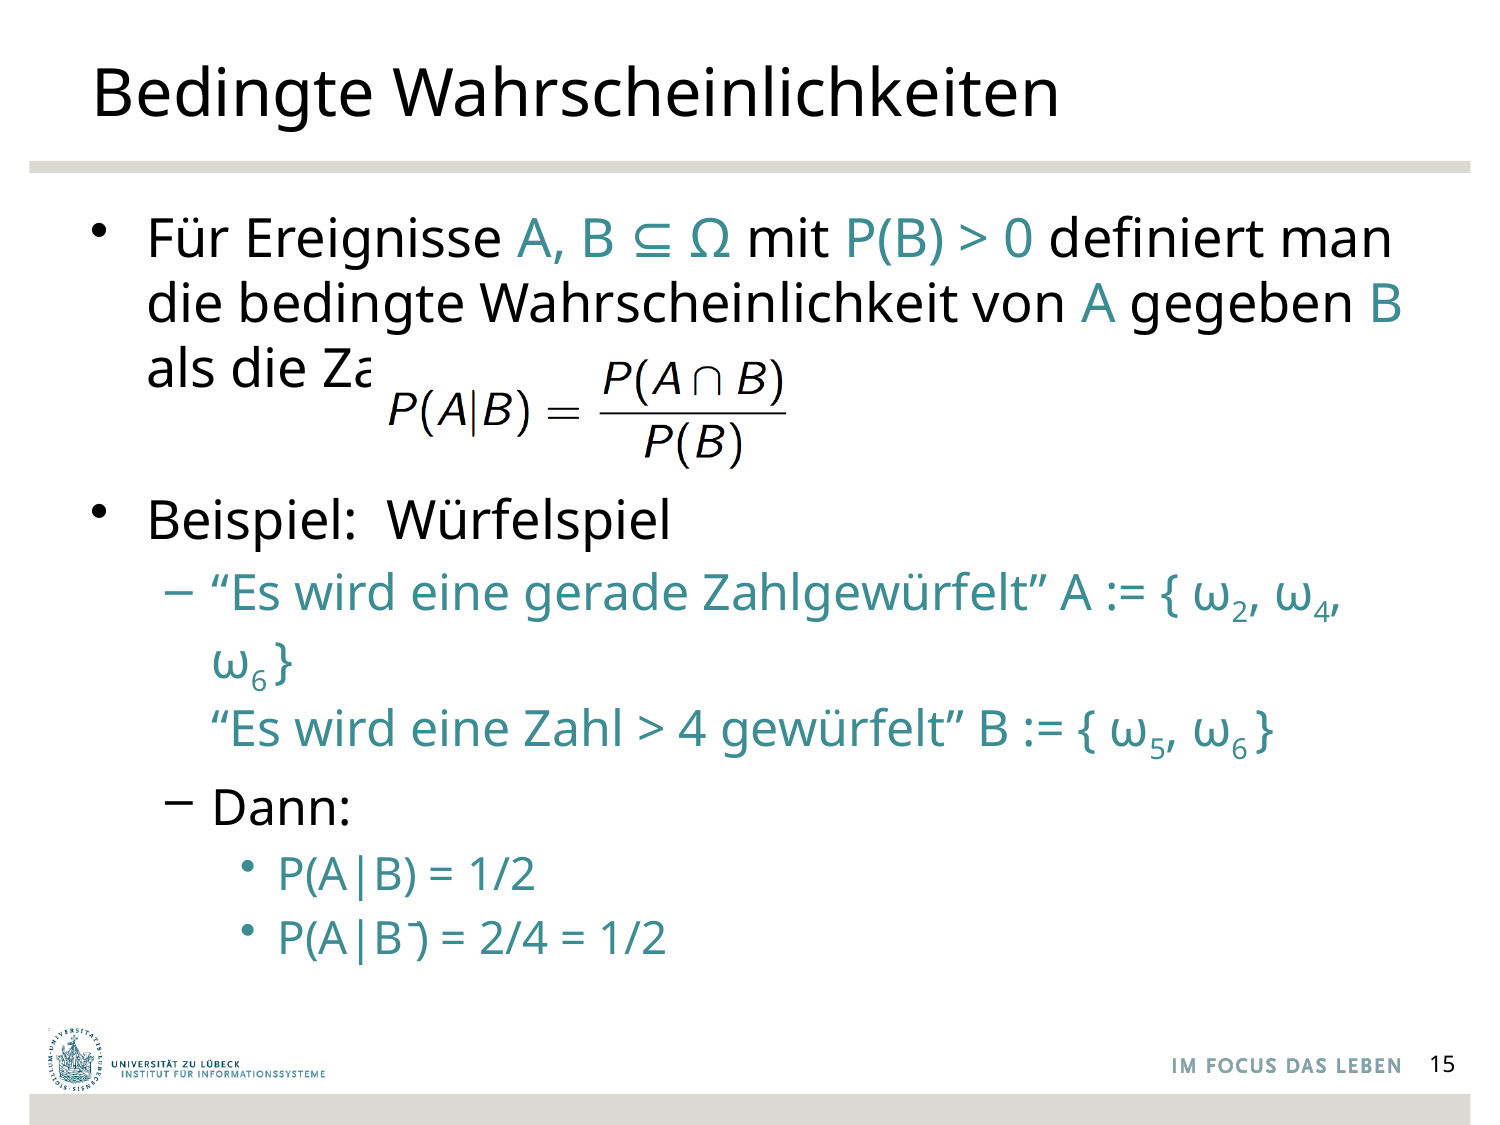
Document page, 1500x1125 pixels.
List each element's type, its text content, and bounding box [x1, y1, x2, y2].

list Für Ereignisse A, B ⊆ Ω mit P(B) > 0 definiert man die bedingte Wahrscheinlichkeit von A gegeben B als die Zahl Beispiel: Würfelspiel “Es wird eine gerade Zahlgewürfelt” A := { ω2, ω4, ω6 } “Es wird eine Zahl > 4 gewürfelt” B := { ω5, ω6 } Dann: P(A|B) = 1/2 P(A|B ̄) = 2/4 = 1/2 [75, 196, 1425, 1012]
picture [371, 337, 845, 488]
title Bedingte Wahrscheinlichkeiten [76, 42, 1427, 126]
slide_number 15 [1305, 1050, 1471, 1083]
picture [1173, 1058, 1305, 1073]
